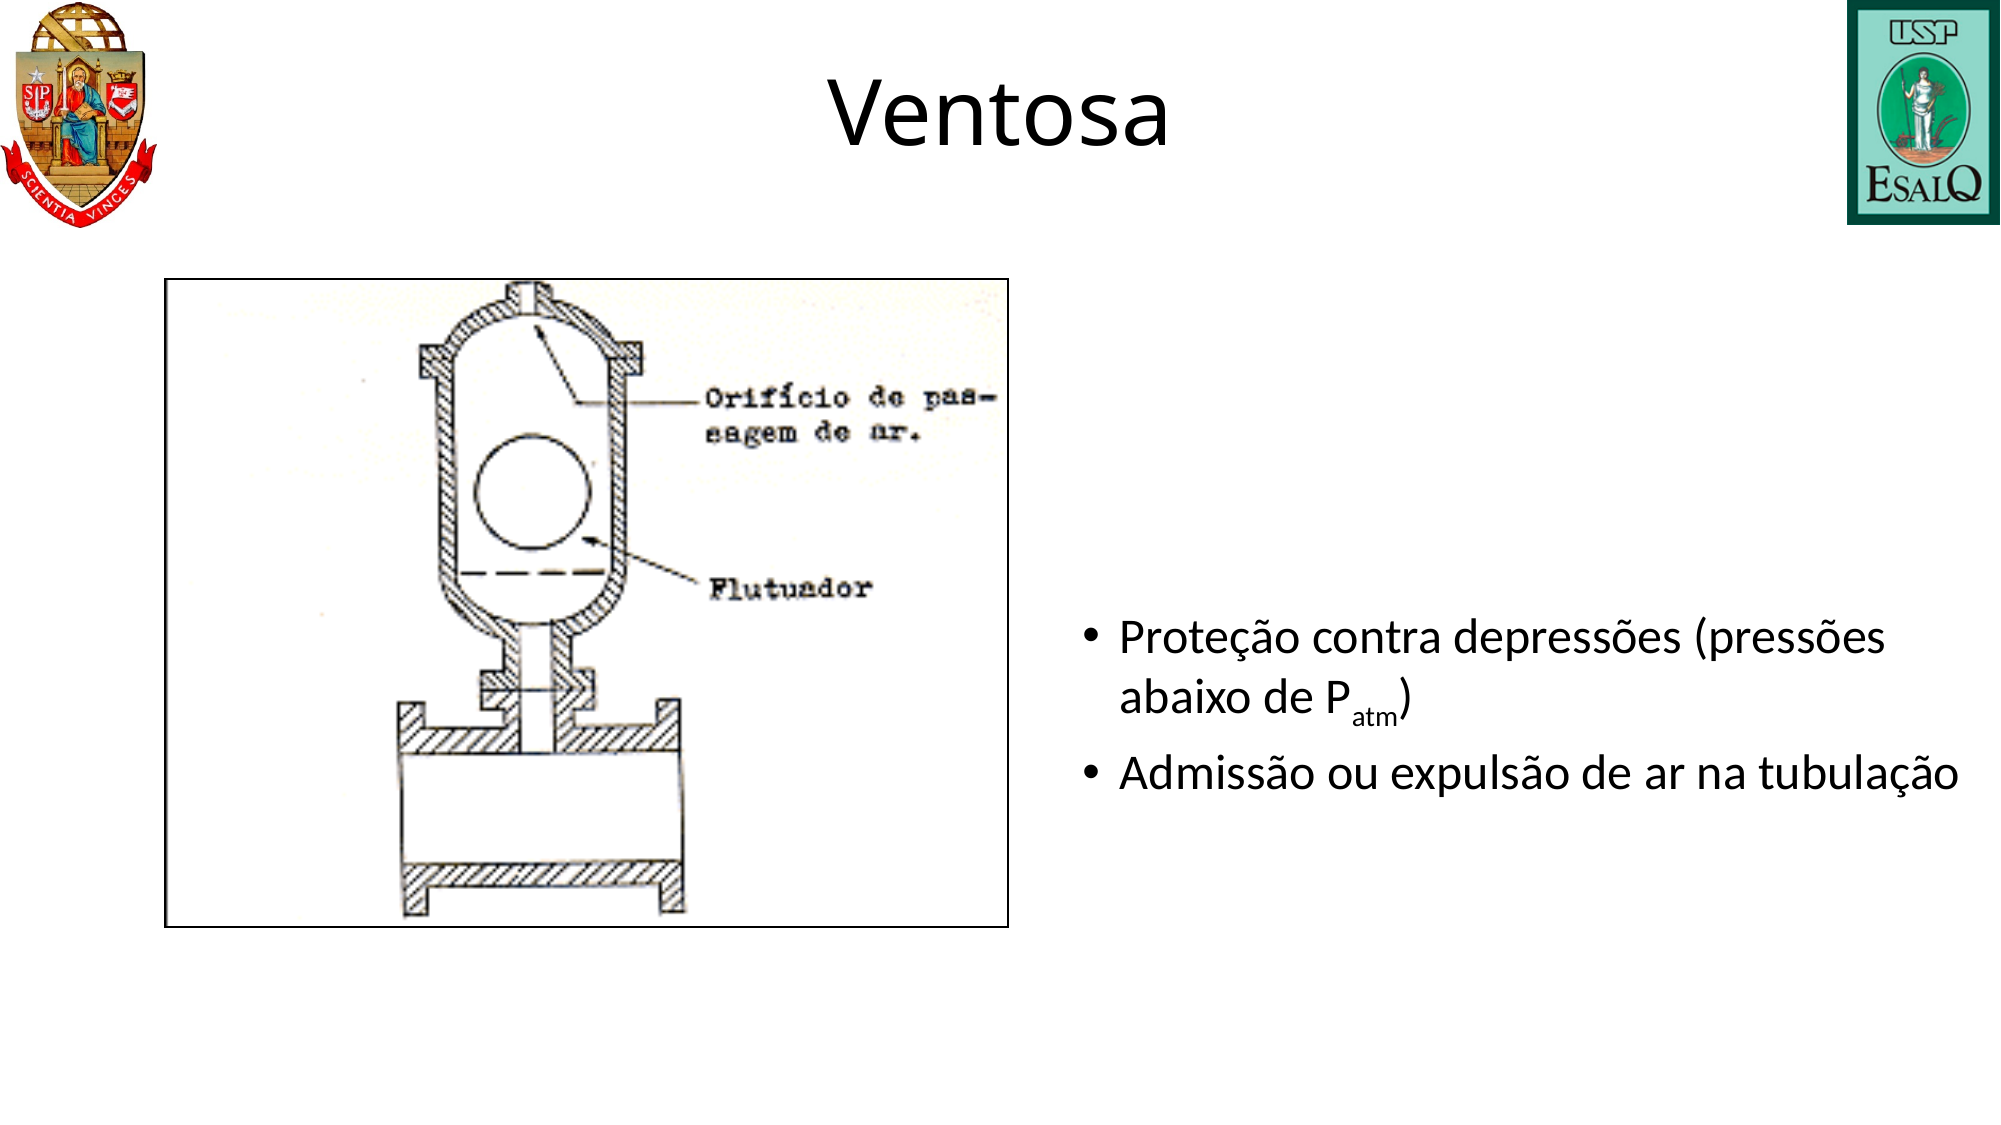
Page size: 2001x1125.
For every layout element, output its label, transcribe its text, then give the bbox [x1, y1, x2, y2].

picture [0, 2, 157, 228]
title Ventosa [165, 6, 1834, 225]
picture [1847, 0, 2000, 225]
list Proteção contra depressões (pressões abaixo de Patm) Admissão ou expulsão de ar na tubulação [1067, 603, 1985, 1021]
picture [165, 279, 1008, 927]
